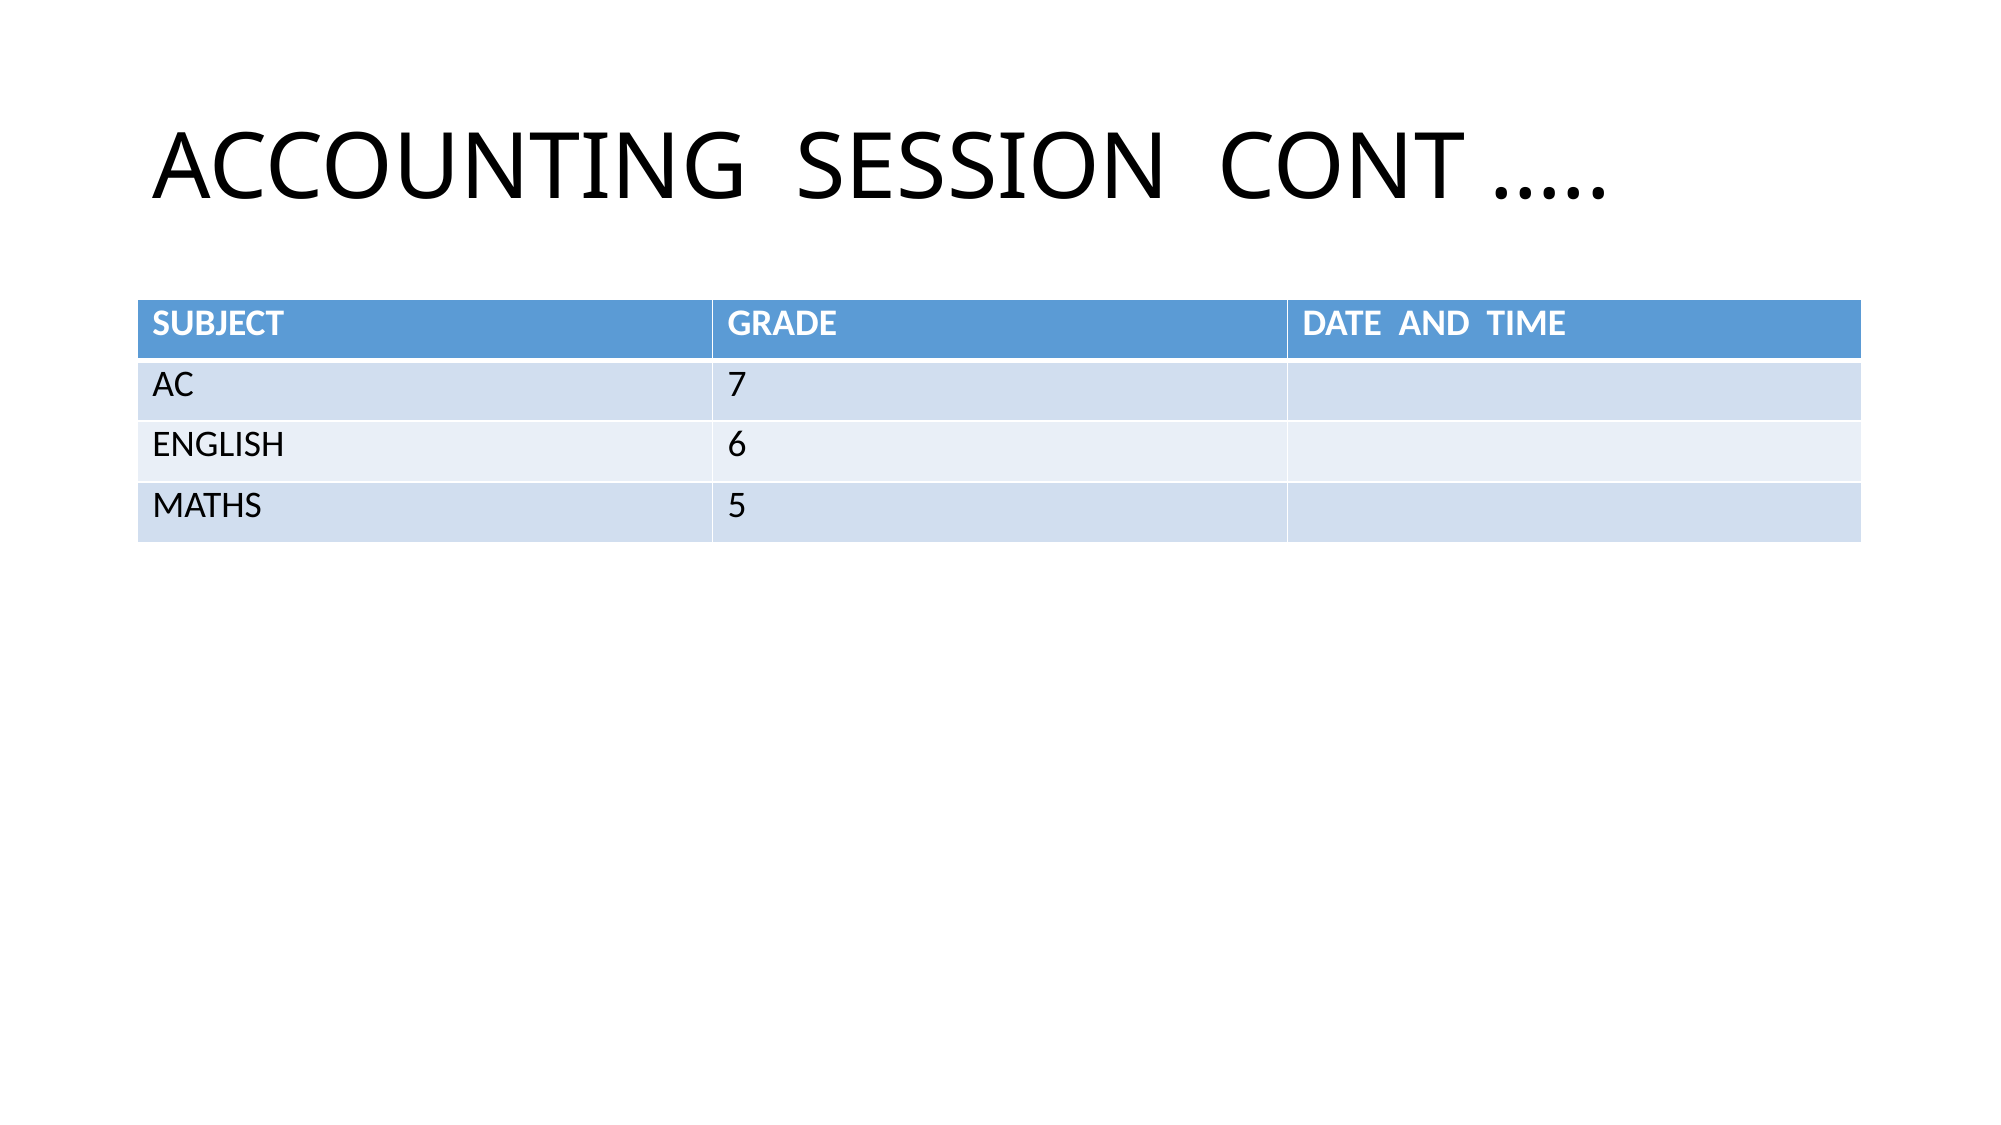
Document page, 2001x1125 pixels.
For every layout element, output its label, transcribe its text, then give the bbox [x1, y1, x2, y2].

table_header DATE AND TIME [1288, 300, 1861, 358]
table_cell 7 [713, 363, 1287, 420]
table_cell 5 [713, 483, 1287, 542]
table_cell AC [138, 363, 712, 420]
table_cell [1288, 422, 1861, 481]
table_cell [1288, 363, 1861, 420]
table_cell MATHS [138, 483, 712, 542]
table_cell 6 [713, 422, 1287, 481]
table_header GRADE [713, 300, 1287, 358]
table_cell [1288, 483, 1861, 542]
title ACCOUNTING SESSION CONT ….. [137, 59, 1863, 278]
table_header SUBJECT [138, 300, 712, 358]
table_cell ENGLISH [138, 422, 712, 481]
